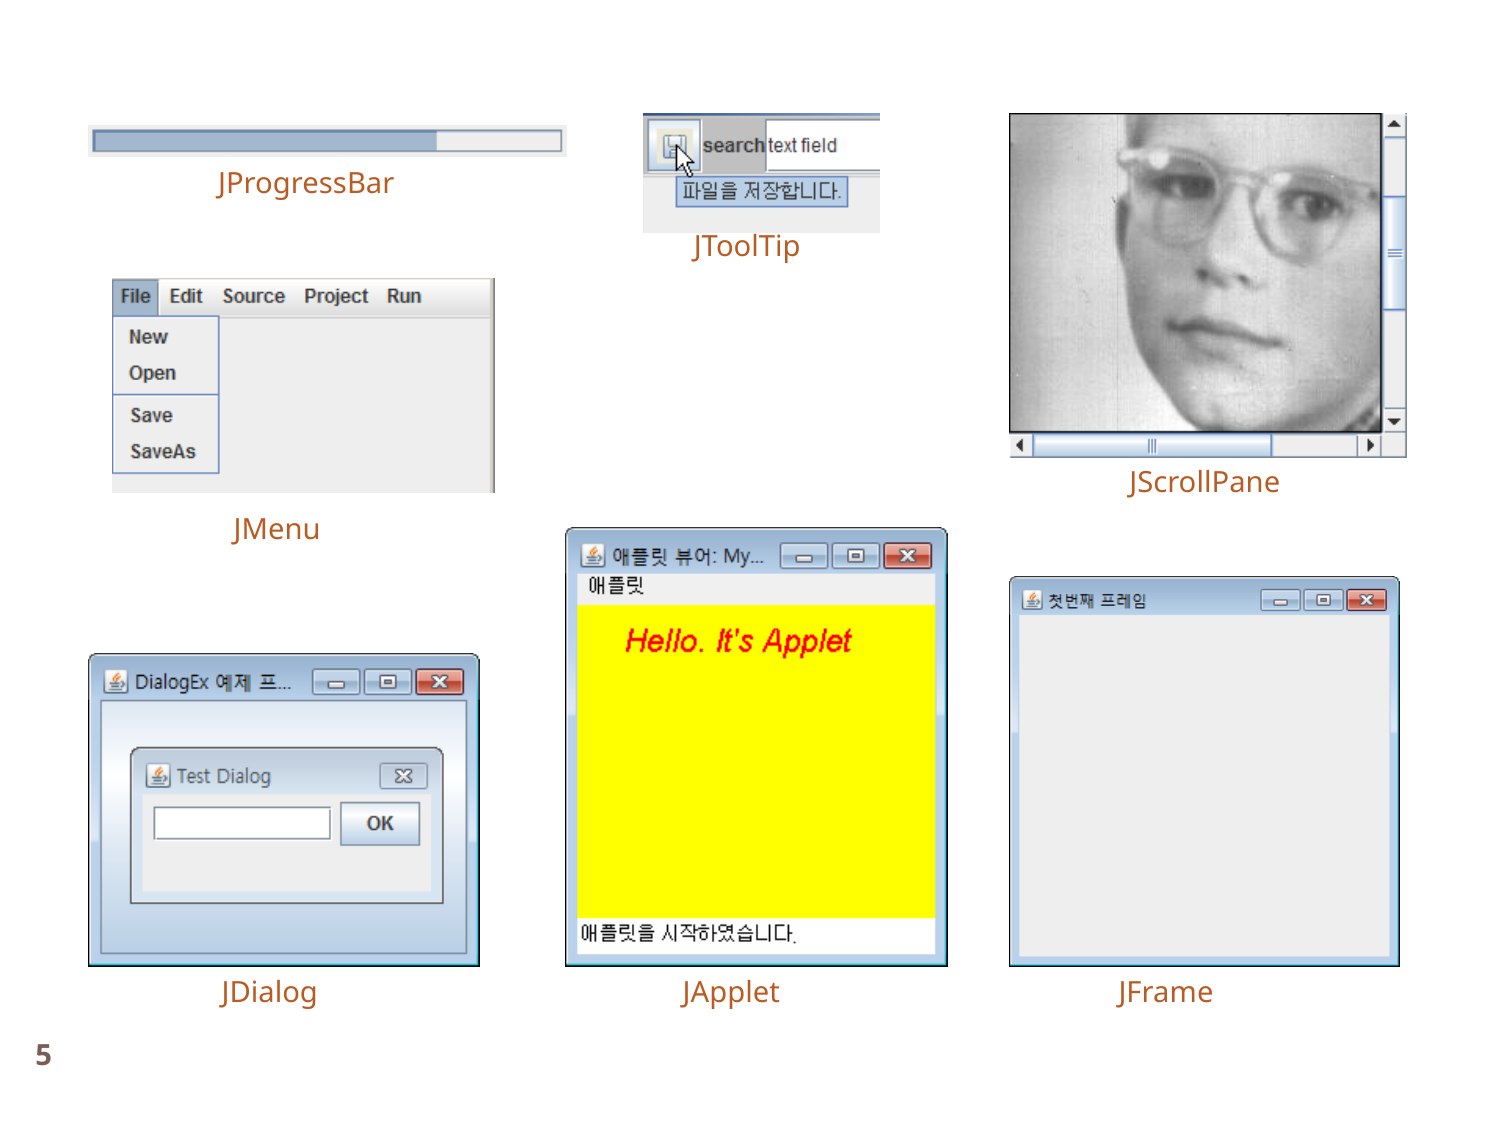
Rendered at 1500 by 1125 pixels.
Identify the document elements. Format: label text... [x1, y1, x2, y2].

text_box JApplet [667, 977, 795, 1016]
picture [643, 113, 880, 233]
slide_number 5 [0, 1025, 88, 1088]
text_box JMenu [218, 503, 336, 554]
picture [1009, 575, 1400, 967]
picture [111, 278, 496, 494]
text_box JToolTip [679, 243, 816, 270]
picture [1009, 113, 1407, 458]
picture [565, 526, 948, 967]
picture [88, 125, 567, 157]
text_box JDialog [206, 977, 334, 1016]
text_box JProgressBar [203, 167, 410, 207]
picture [88, 653, 480, 967]
text_box JScrollPane [1114, 468, 1296, 506]
text_box JFrame [1103, 976, 1229, 1016]
